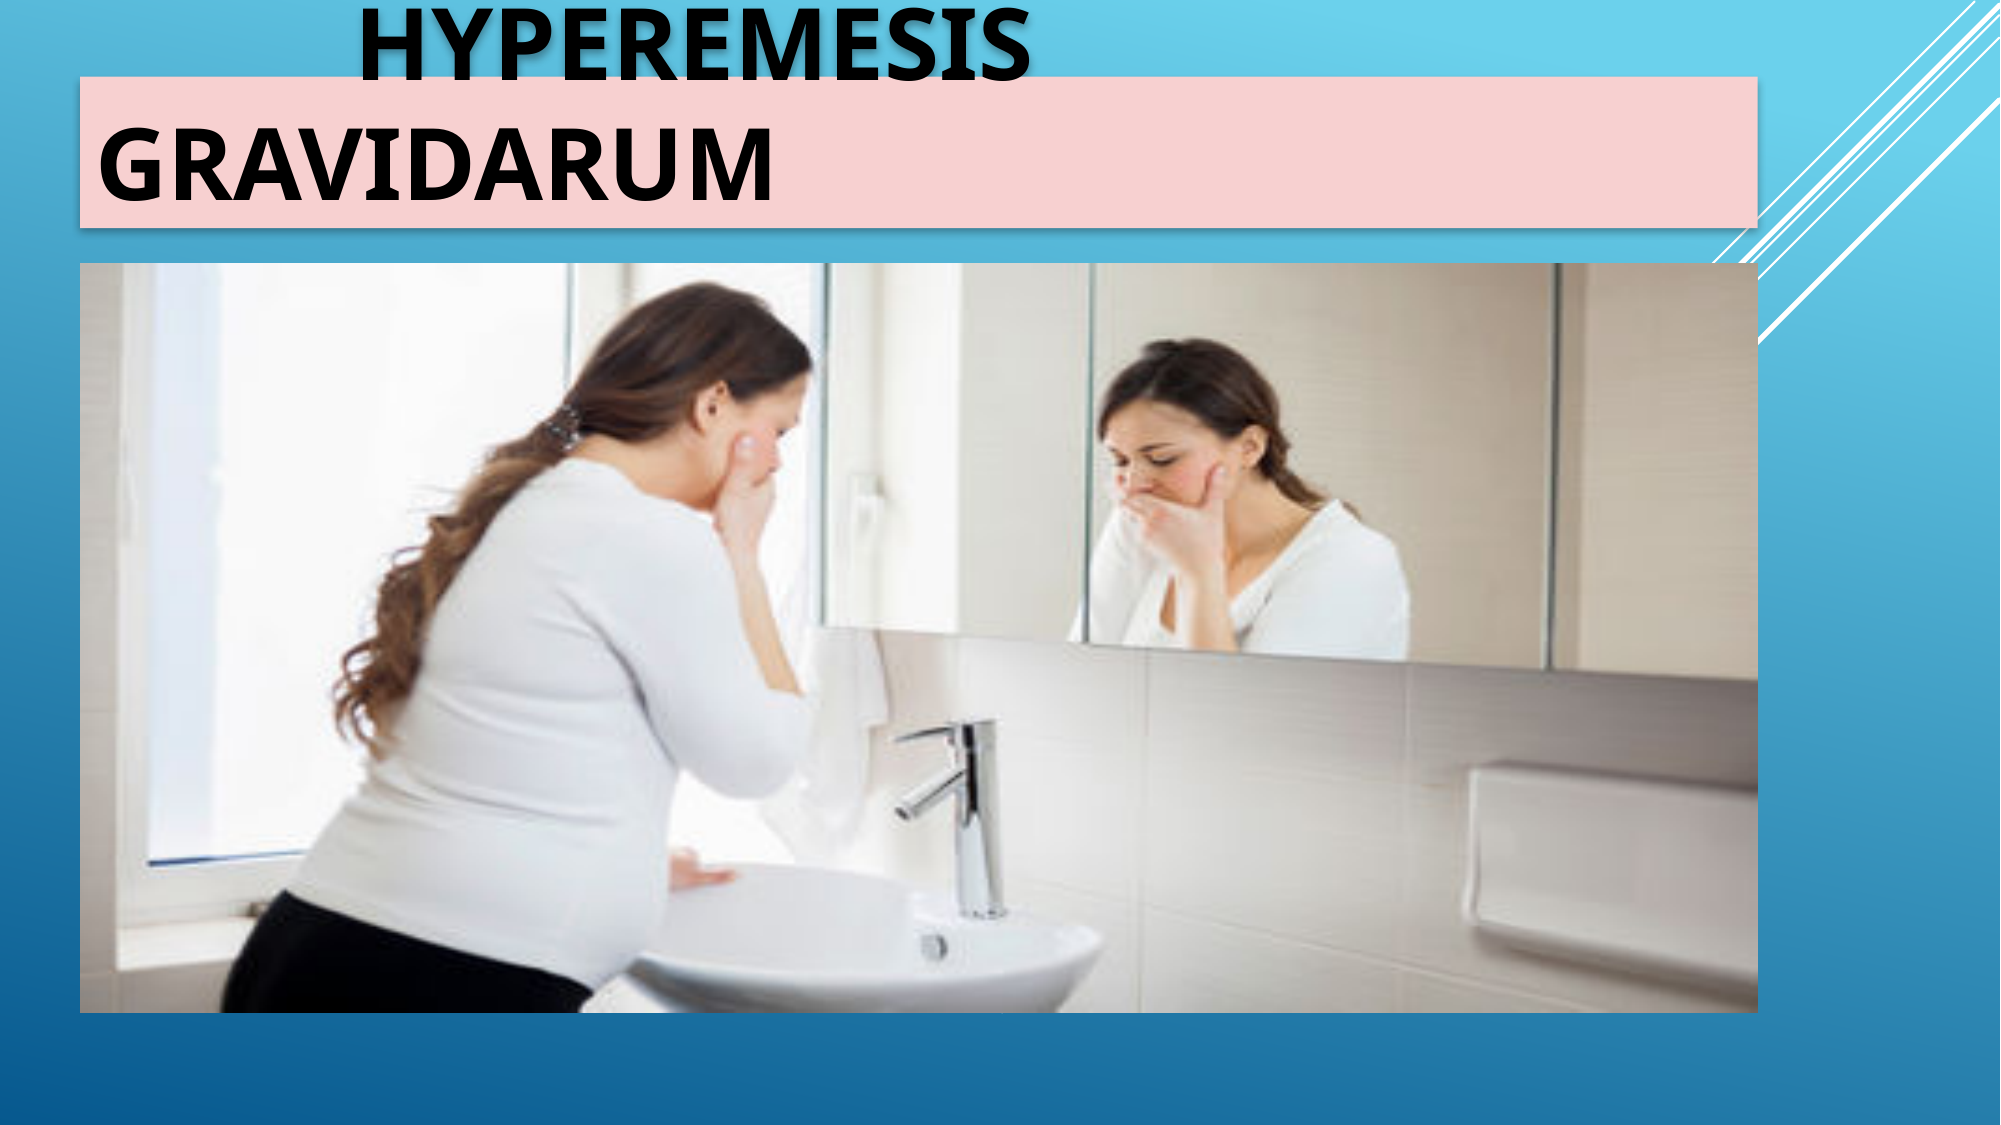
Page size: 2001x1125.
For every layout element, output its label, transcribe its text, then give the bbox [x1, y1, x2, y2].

title Hyperemesis gravidarum [80, 76, 1758, 229]
picture [79, 263, 1758, 1013]
